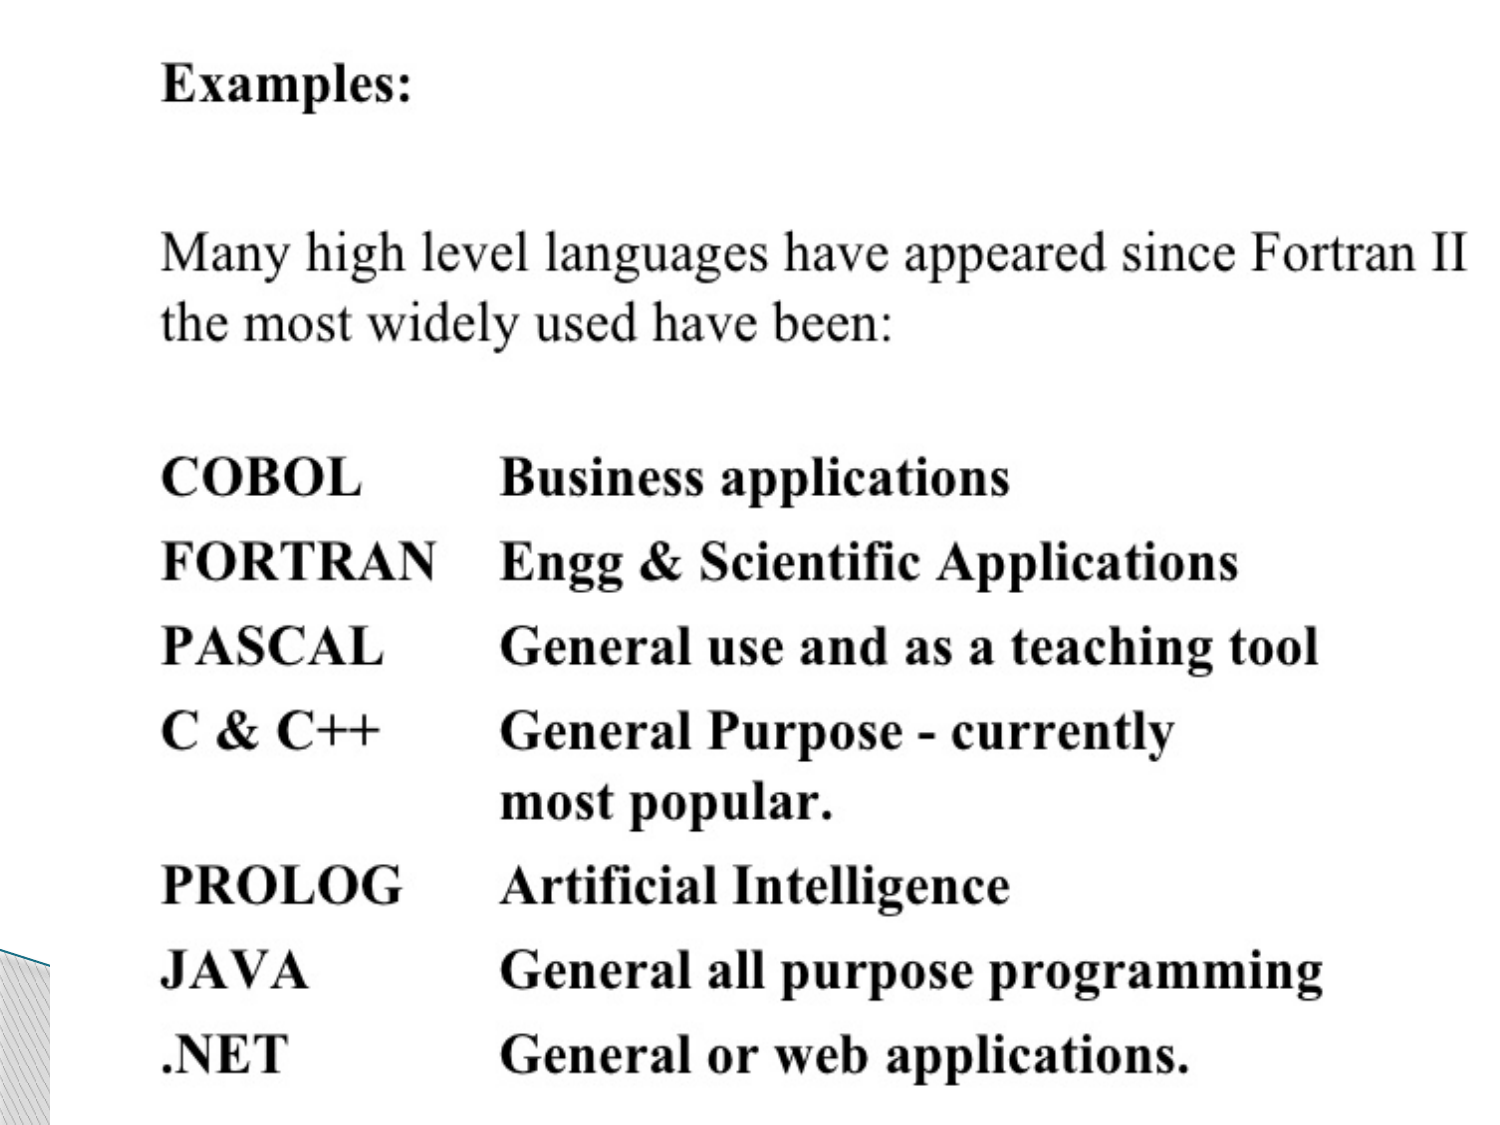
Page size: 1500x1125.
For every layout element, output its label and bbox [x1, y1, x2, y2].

list [49, 0, 1500, 1125]
